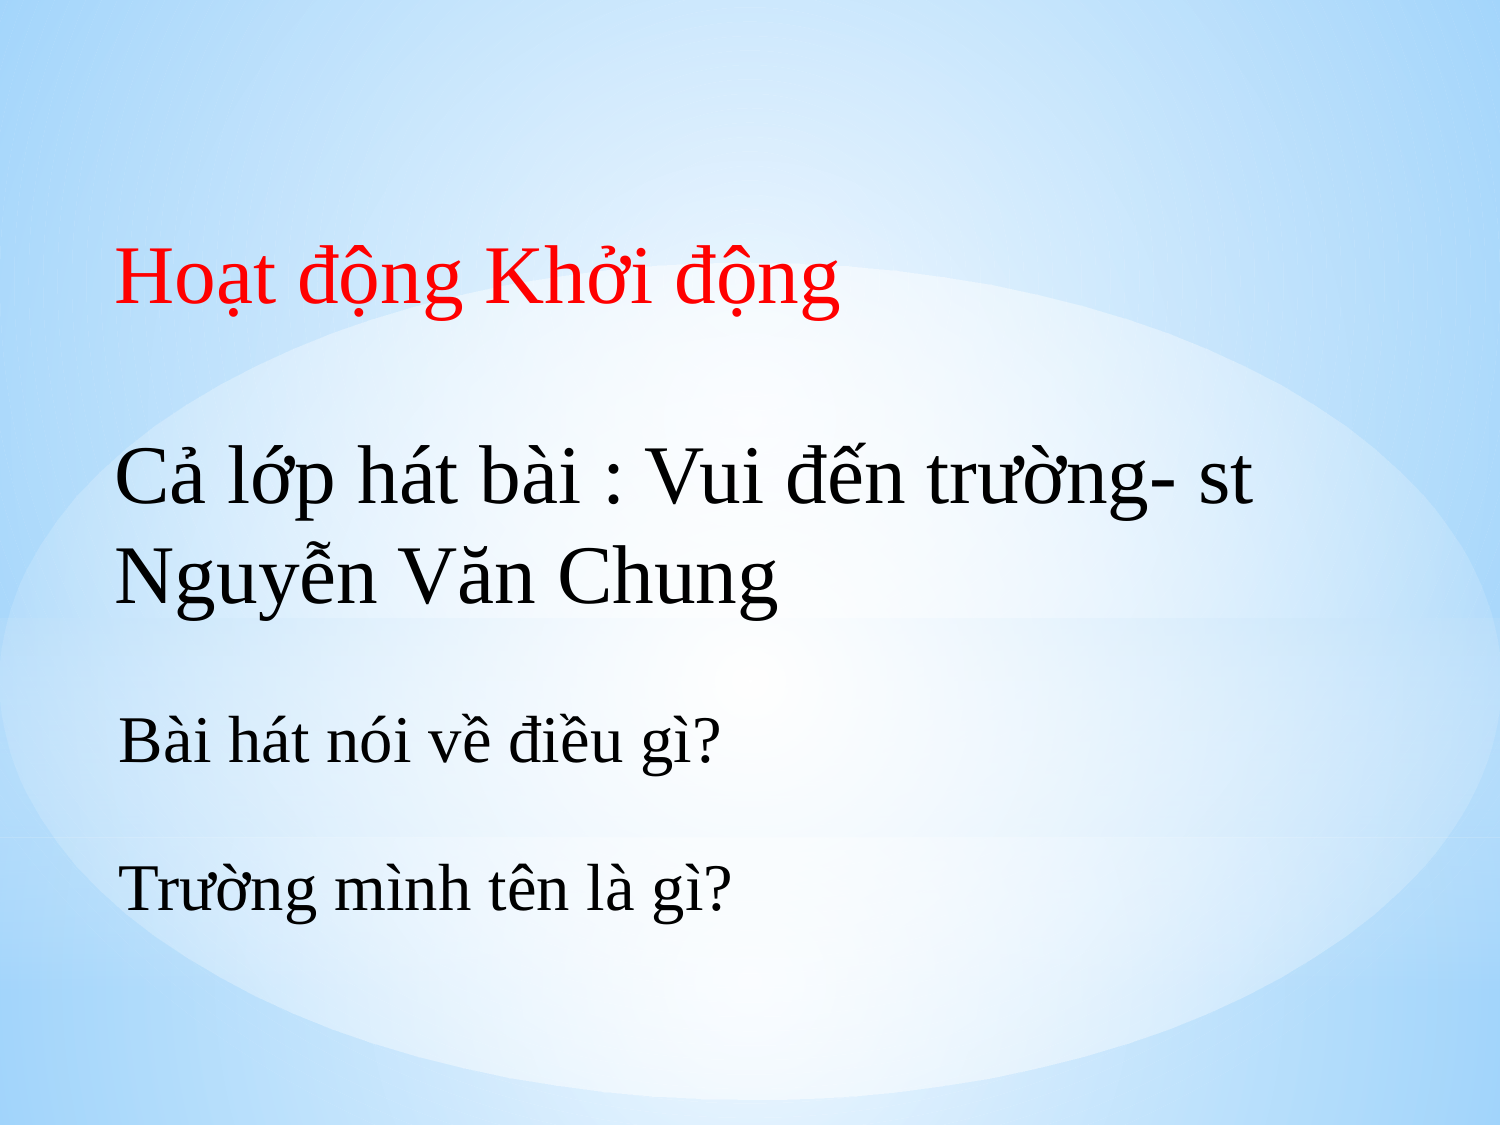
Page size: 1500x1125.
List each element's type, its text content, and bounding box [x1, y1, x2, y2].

text_box Trường mình tên là gì? [104, 836, 784, 931]
text_box Hoạt động Khởi động Cả lớp hát bài : Vui đến trường- st Nguyễn Văn Chung [99, 212, 1375, 628]
text_box Bài hát nói về điều gì? [104, 688, 1242, 784]
